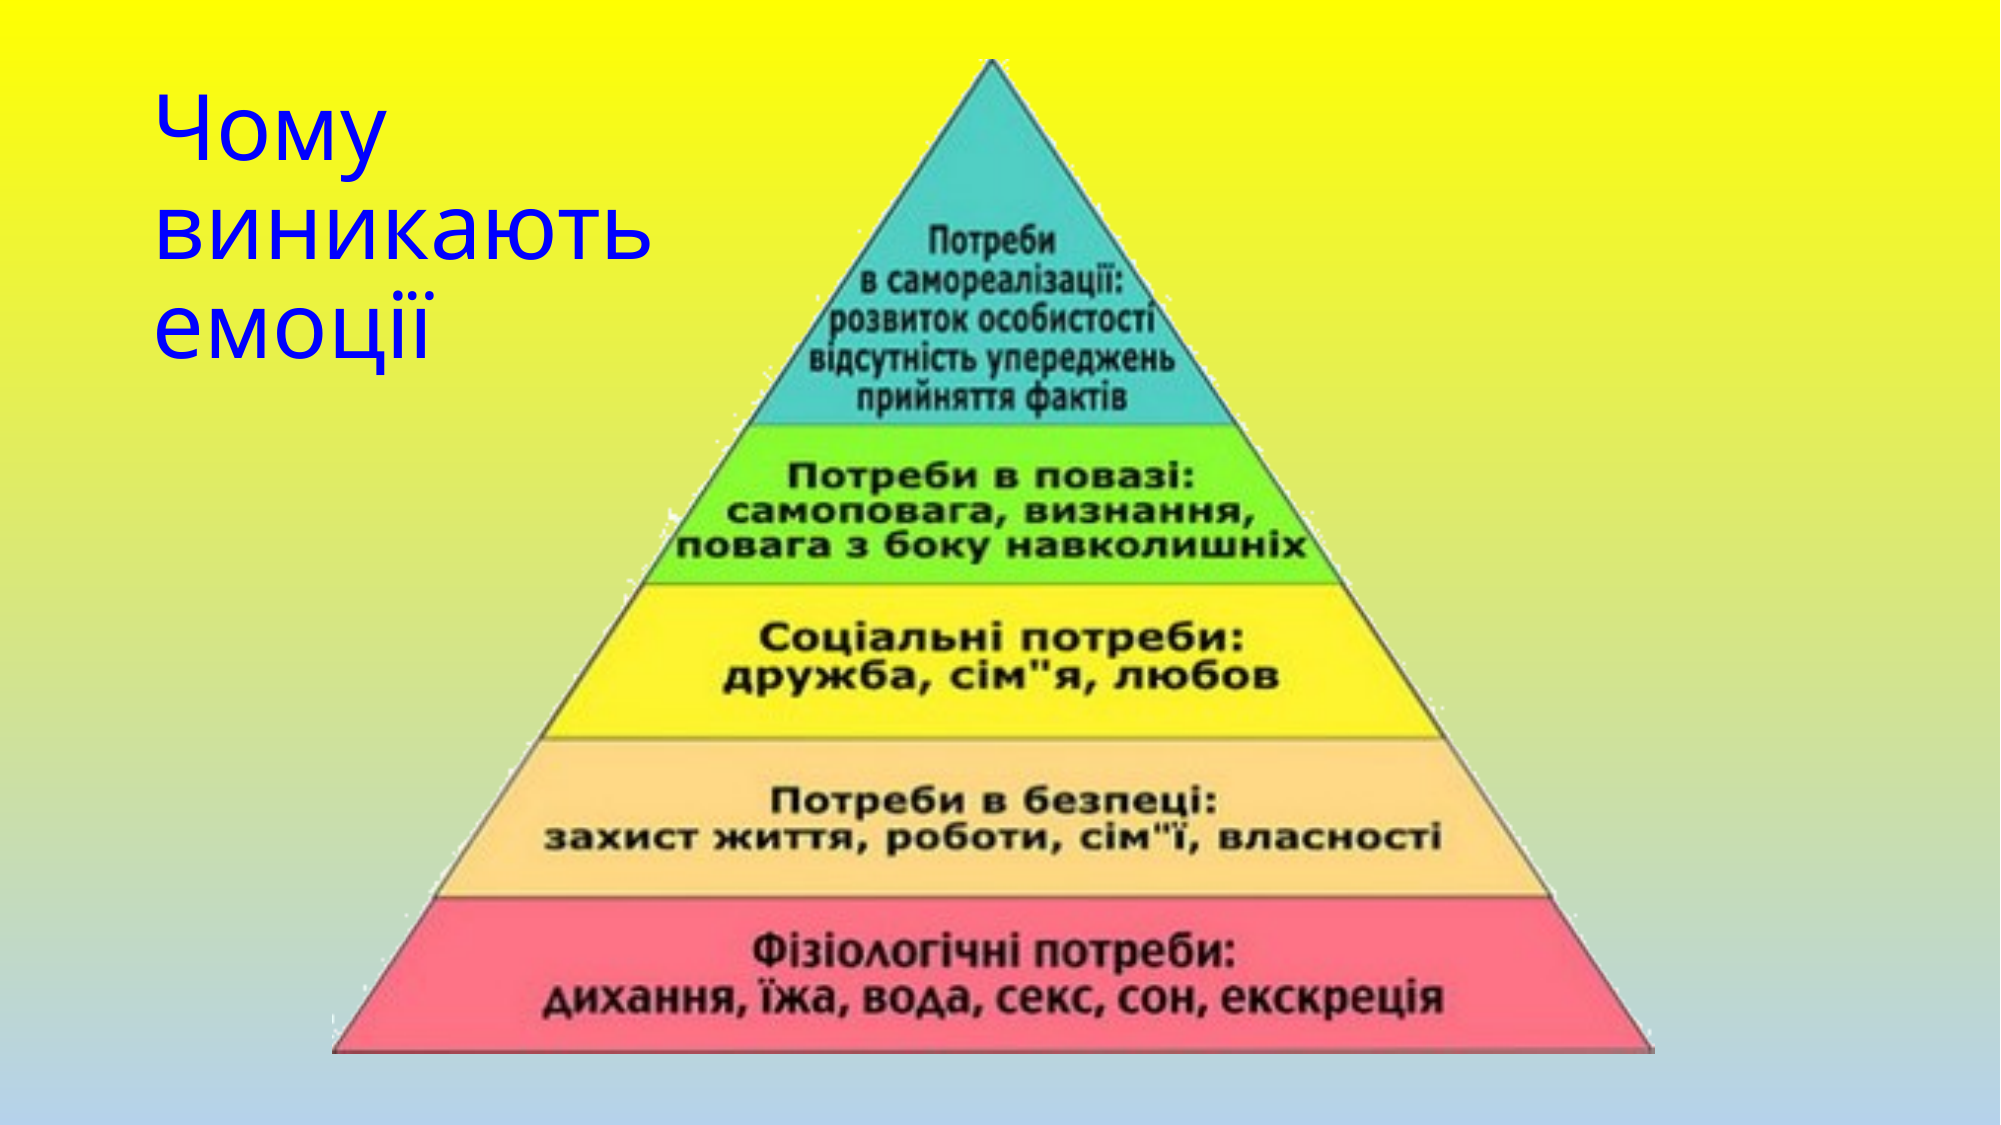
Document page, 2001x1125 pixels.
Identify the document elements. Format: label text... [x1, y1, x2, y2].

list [332, 59, 1655, 1054]
title Чому виникають емоції [137, 59, 332, 400]
